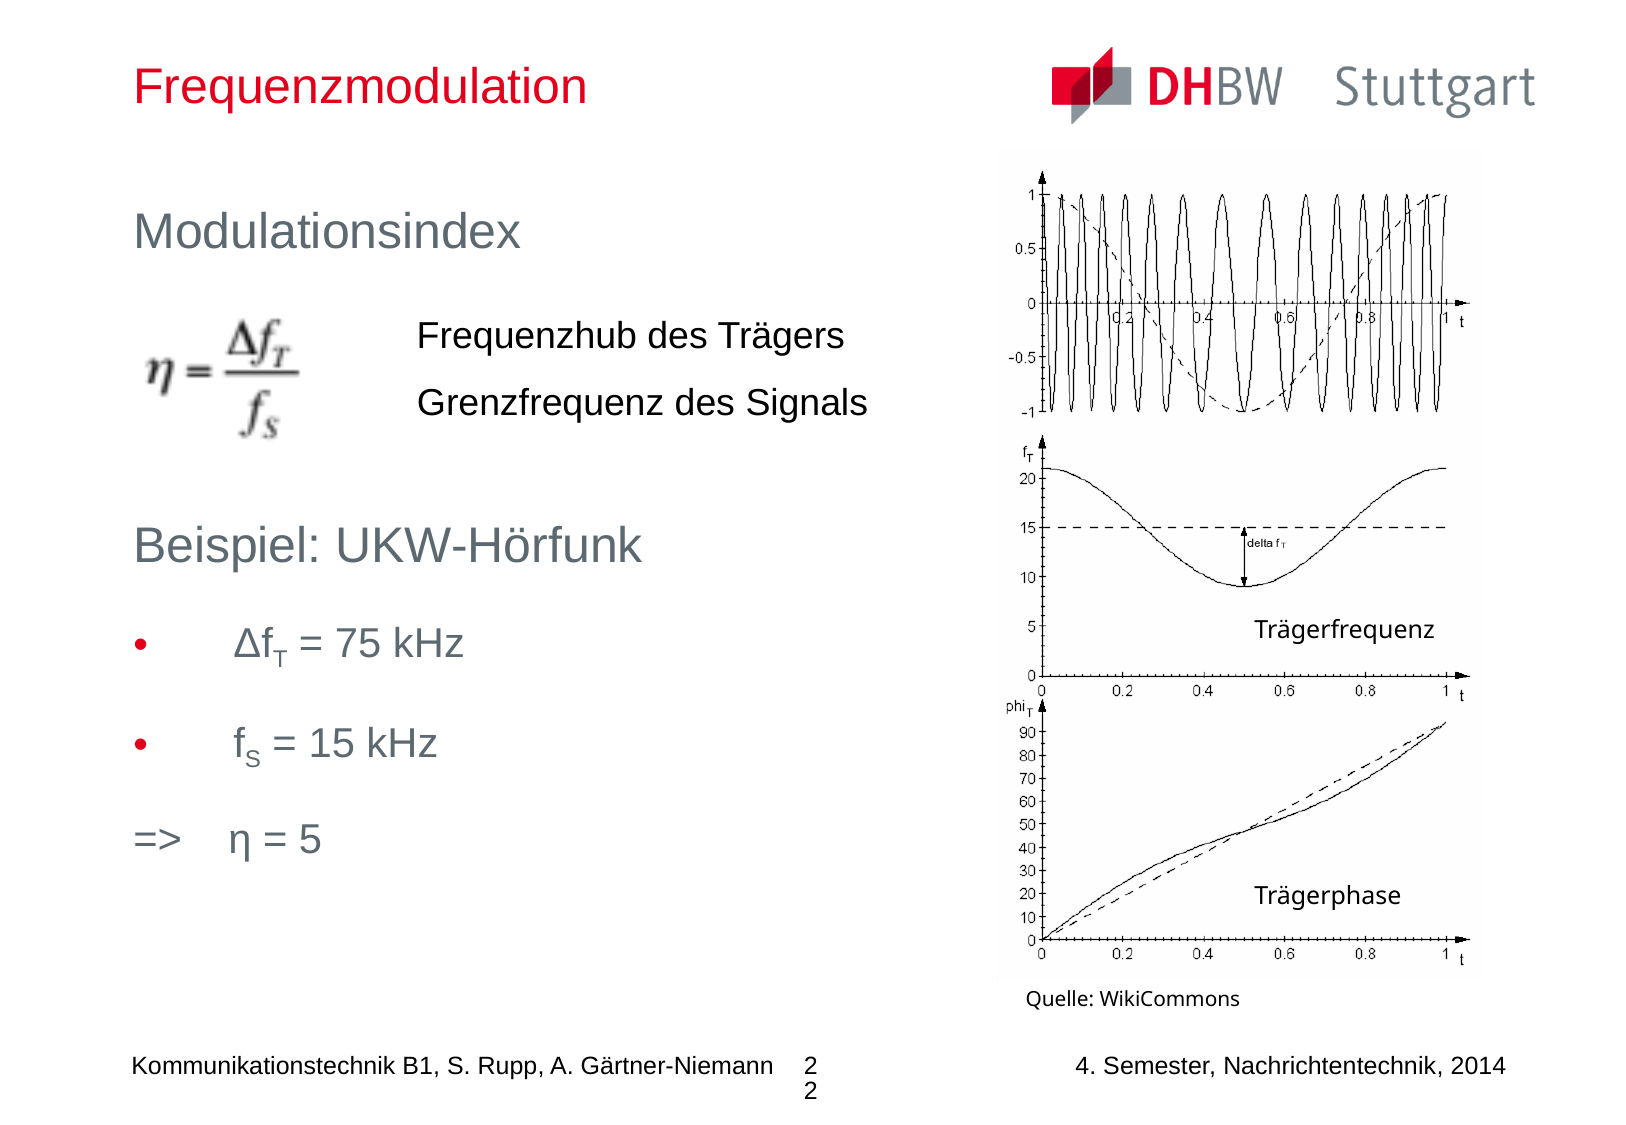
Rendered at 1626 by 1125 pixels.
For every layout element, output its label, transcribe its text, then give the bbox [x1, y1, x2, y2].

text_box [140, 303, 304, 443]
text_box Frequenzhub des Trägers [401, 304, 860, 364]
picture [1051, 46, 1537, 125]
title Frequenzmodulation [117, 45, 1053, 132]
text_box Quelle: WikiCommons [1019, 985, 1448, 1021]
list Modulationsindex Beispiel: UKW-Hörfunk ΔfT = 75 kHz fS = 15 kHz => η = 5 [124, 159, 1526, 1029]
picture [996, 148, 1484, 978]
slide_number 22 [788, 1041, 837, 1095]
text_box Grenzfrequenz des Signals [402, 370, 884, 431]
